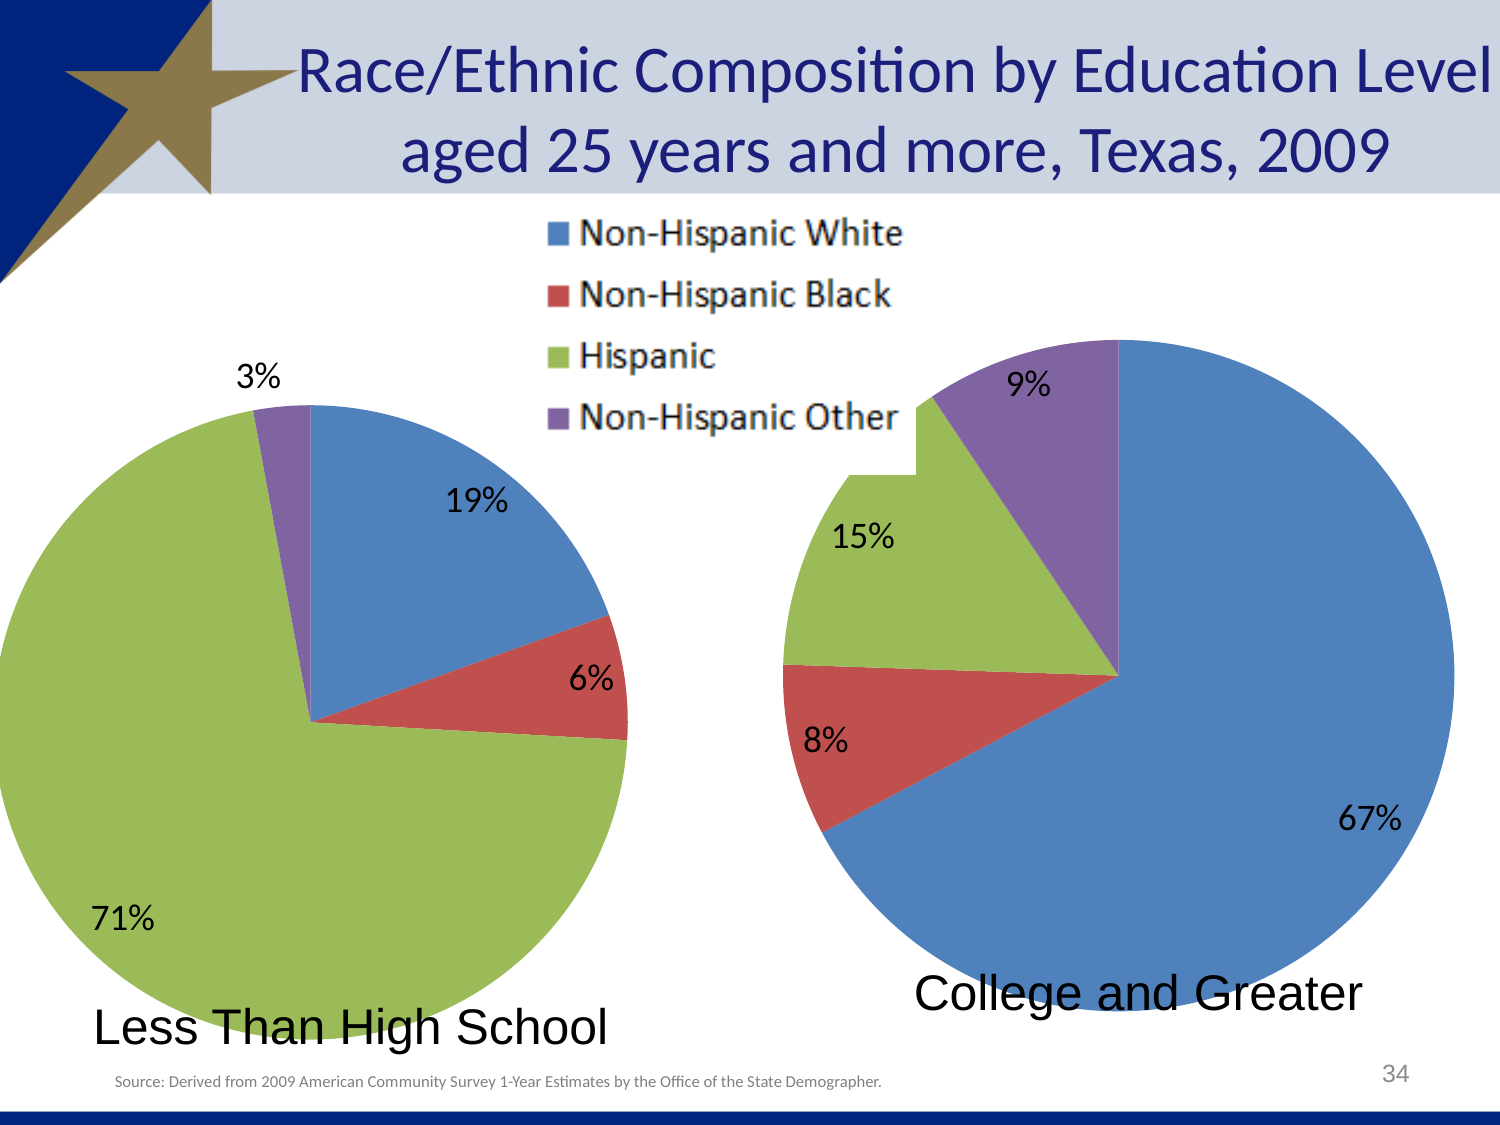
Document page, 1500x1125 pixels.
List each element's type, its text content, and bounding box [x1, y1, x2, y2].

picture [0, 1026, 1500, 1125]
chart [0, 325, 1500, 1054]
title Race/Ethnic Composition by Education Level aged 25 years and more, Texas, 2009 [274, 24, 1500, 188]
picture [0, 0, 1500, 476]
text_box Source: Derived from 2009 American Community Survey 1-Year Estimates by the Office of the State Demographer. [99, 1063, 1391, 1098]
slide_number 34 [1074, 1042, 1425, 1103]
